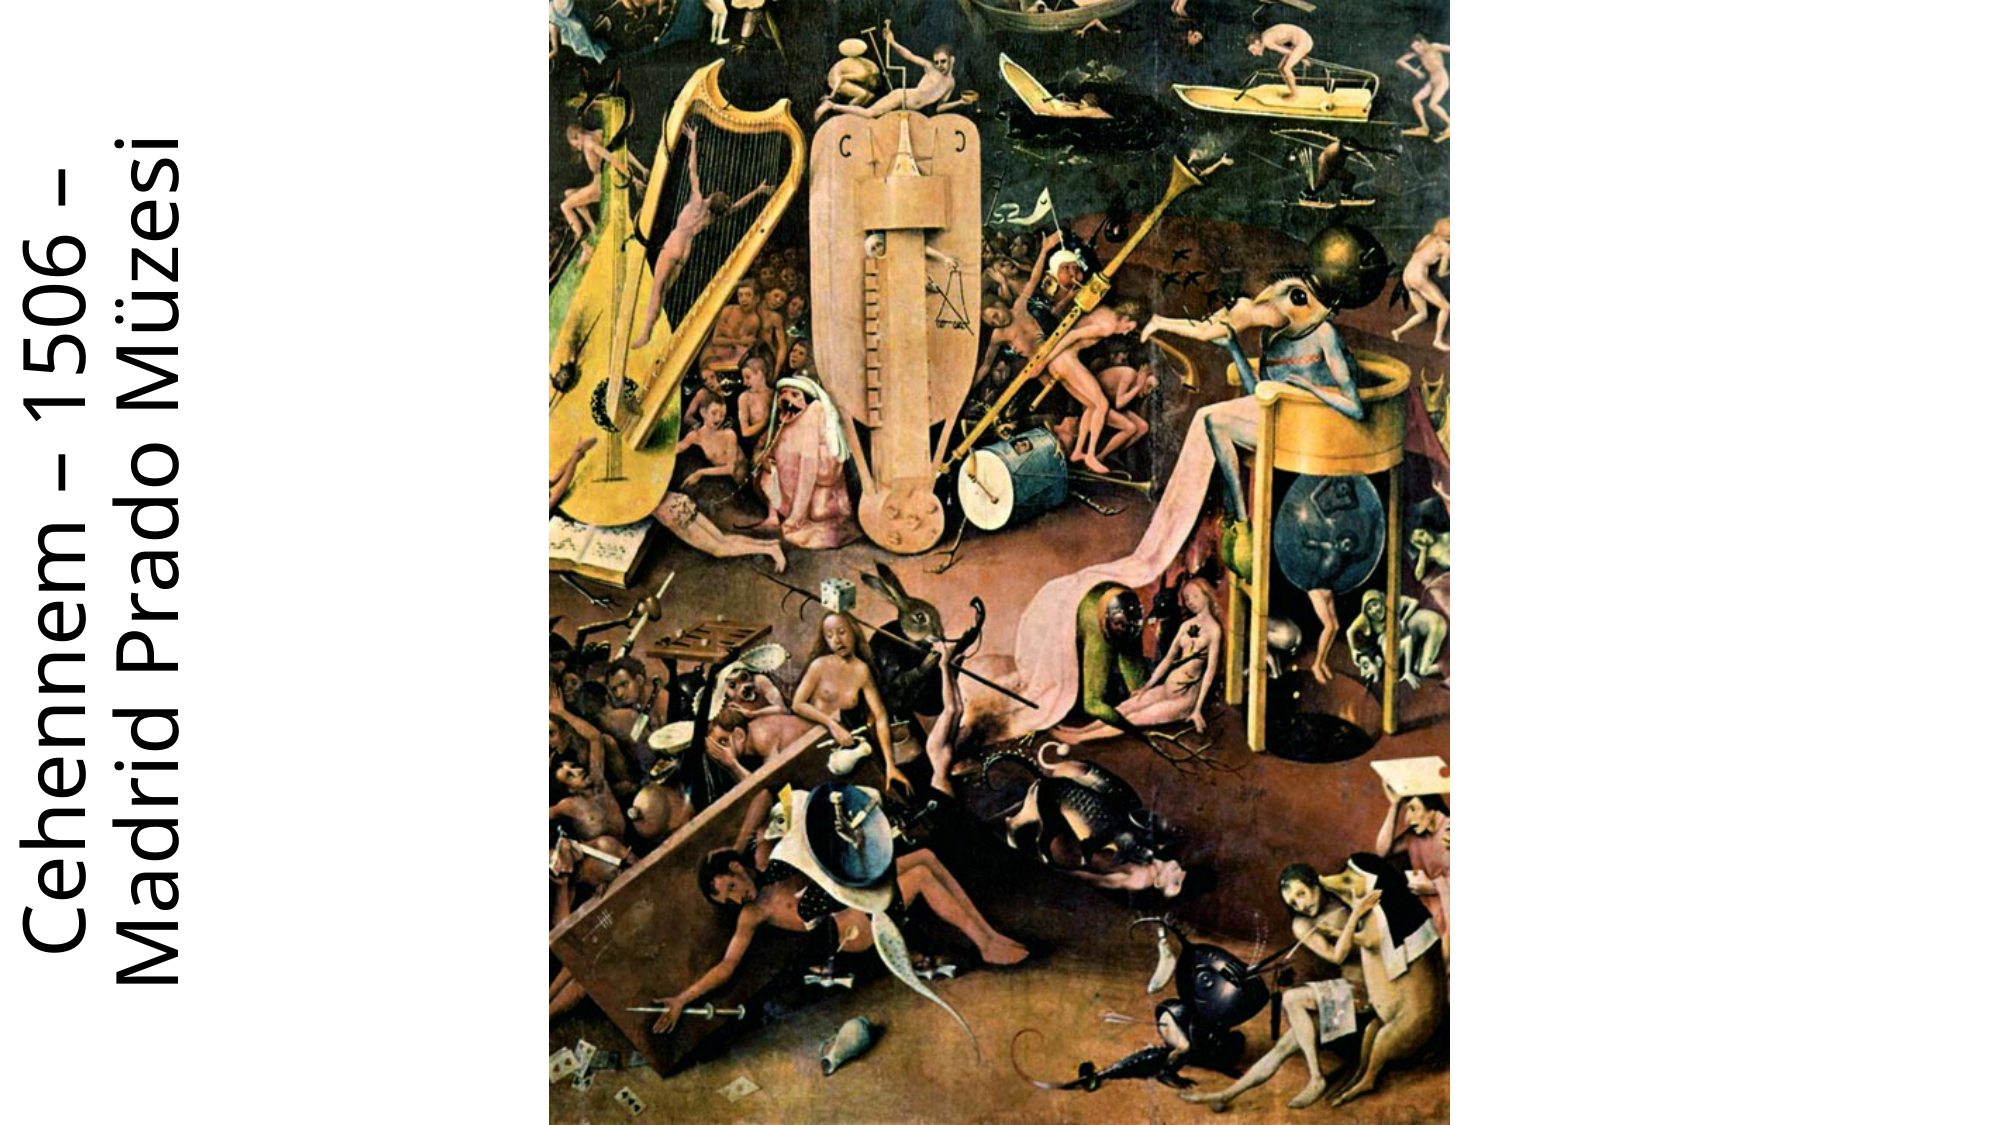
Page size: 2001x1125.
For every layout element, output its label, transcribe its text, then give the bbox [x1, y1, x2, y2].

text_box Cehennem – 1506 – Madrid Prado Müzesi [0, 0, 205, 1125]
picture [549, 0, 1450, 1125]
